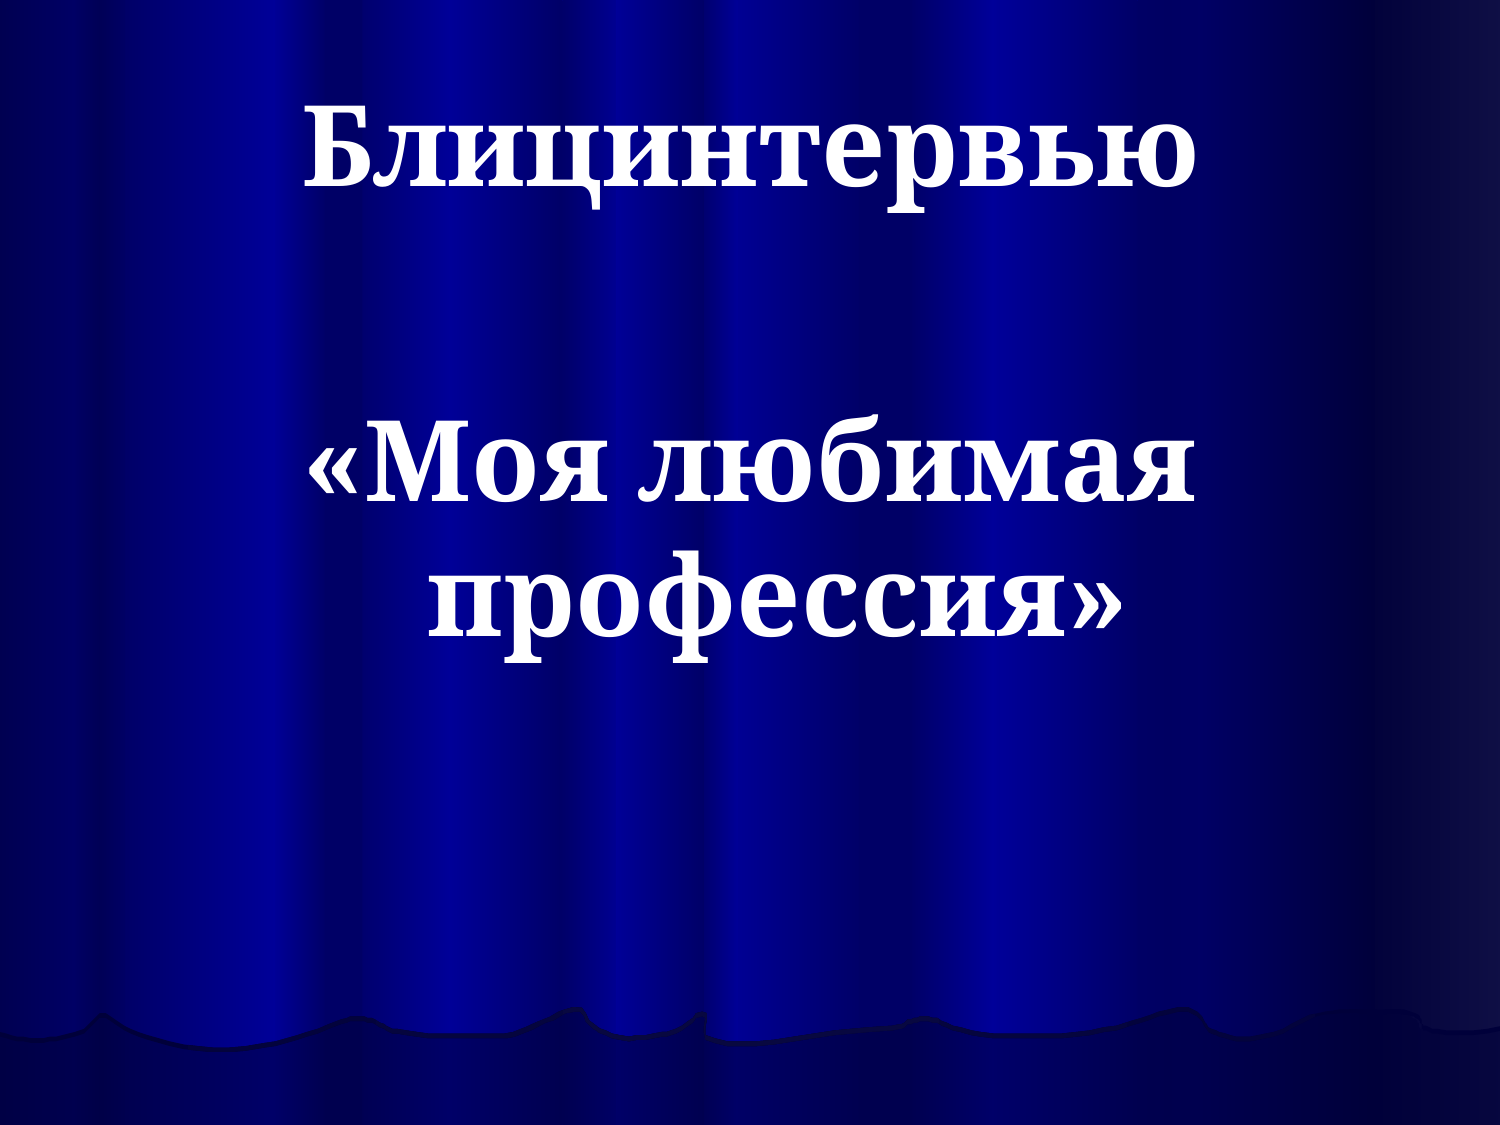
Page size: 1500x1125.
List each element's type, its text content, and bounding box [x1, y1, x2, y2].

list Блицинтервью «Моя любимая профессия» [74, 66, 1426, 1006]
